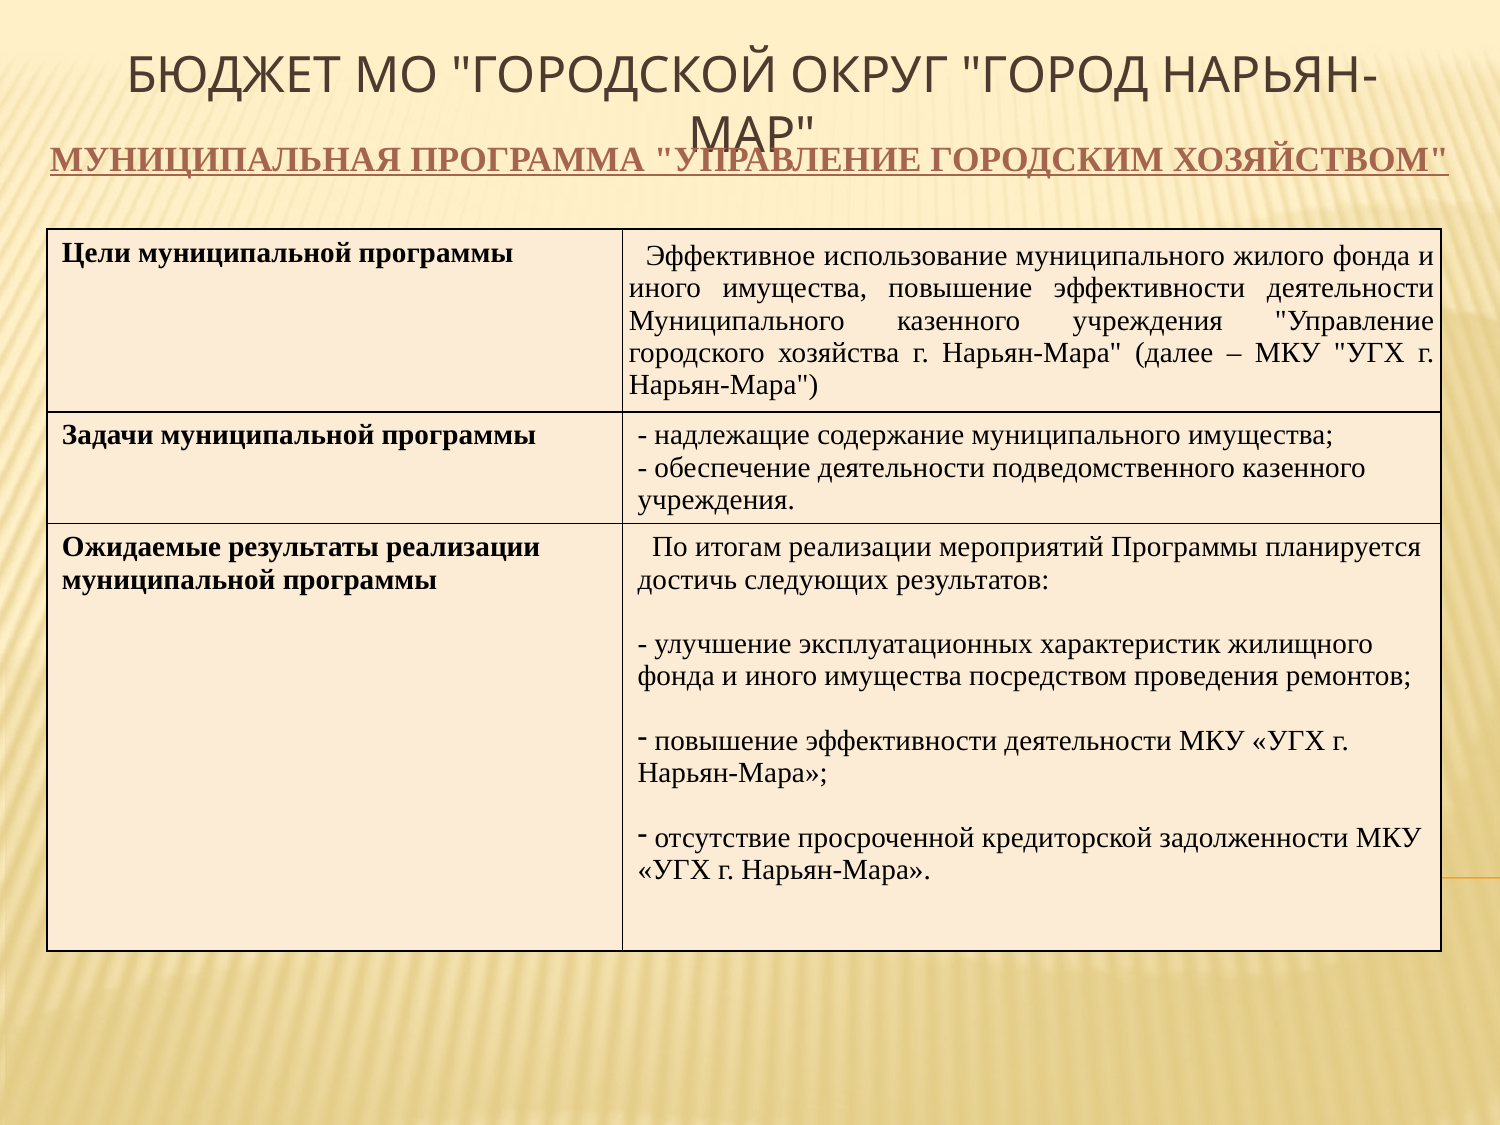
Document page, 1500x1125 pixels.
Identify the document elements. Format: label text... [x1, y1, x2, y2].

table_cell Задачи муниципальной программы [48, 413, 622, 523]
table_cell Ожидаемые результаты реализации муниципальной программы [48, 524, 622, 950]
table_cell По итогам реализации мероприятий Программы планируется достичь следующих результатов: - улучшение эксплуатационных характеристик жилищного фонда и иного имущества посредством проведения ремонтов; повышение эффективности деятельности МКУ «УГХ г. Нарьян-Мара»; отсутствие просроченной кредиторской задолженности МКУ «УГХ г. Нарьян-Мара». [623, 524, 1440, 950]
title Бюджет МО "Городской округ "Город Нарьян-Мар" [58, 35, 1447, 128]
text_box МУНИЦИПАЛЬНАЯ ПРОГРАММА "УПРАВЛЕНИЕ ГОРОДСКИМ ХОЗЯЙСТВОМ" [35, 128, 1477, 200]
table_cell - надлежащие содержание муниципального имущества; - обеспечение деятельности подведомственного казенного учреждения. [623, 413, 1440, 523]
table_header Цели муниципальной программы [48, 230, 622, 411]
table_header Эффективное использование муниципального жилого фонда и иного имущества, повышение эффективности деятельности Муниципального казенного учреждения "Управление городского хозяйства г. Нарьян-Мара" (далее – МКУ "УГХ г. Нарьян-Мара") [623, 230, 1440, 411]
title Бюджет МО "Городской округ "Город Нарьян-Мар" [58, 200, 1447, 236]
